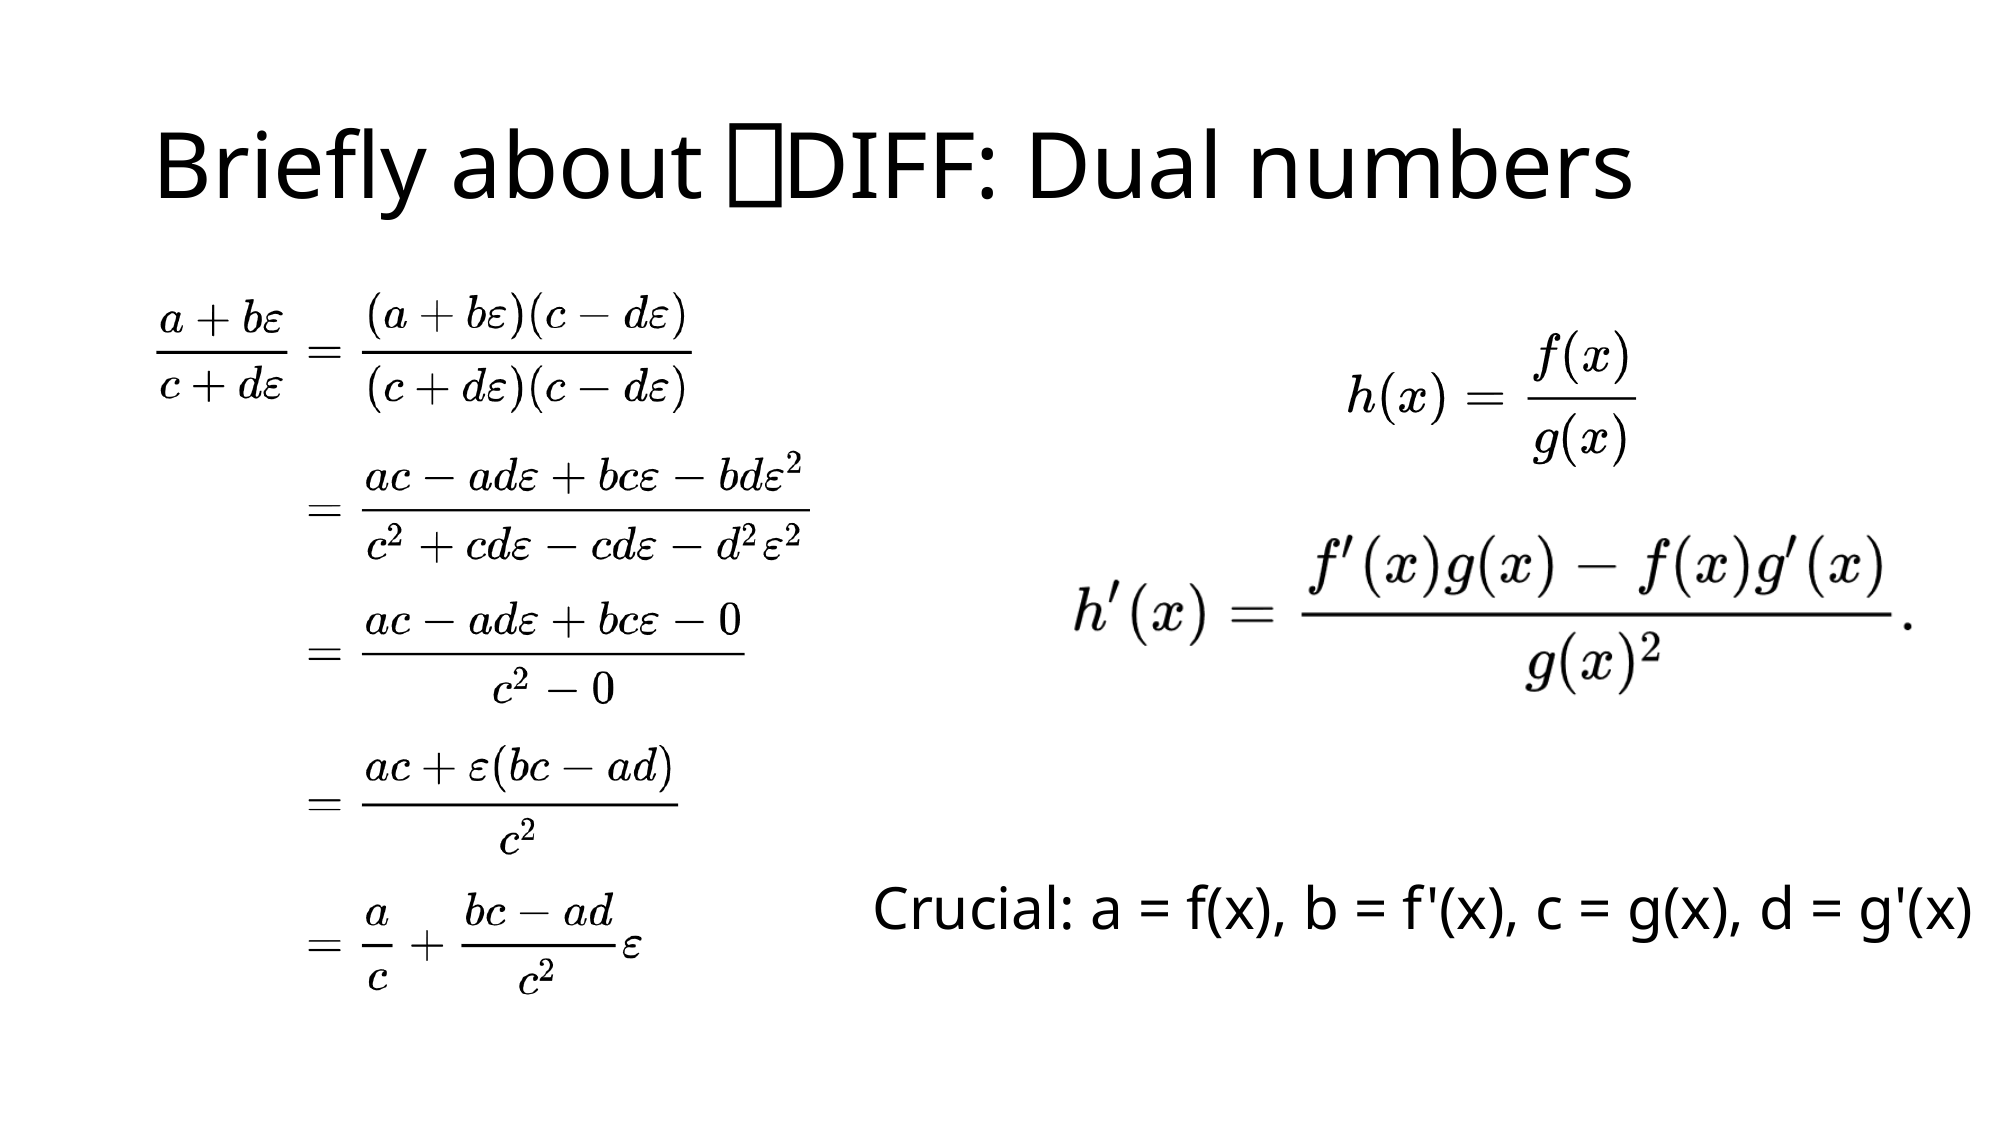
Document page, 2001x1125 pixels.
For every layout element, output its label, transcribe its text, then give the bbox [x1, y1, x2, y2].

picture [1345, 323, 1642, 473]
text_box Crucial: a = f(x), b = f'(x), c = g(x), d = g'(x) [857, 863, 2000, 949]
picture [1071, 527, 1917, 702]
picture [143, 287, 823, 999]
title Briefly about ⎕DIFF: Dual numbers [137, 59, 1863, 278]
